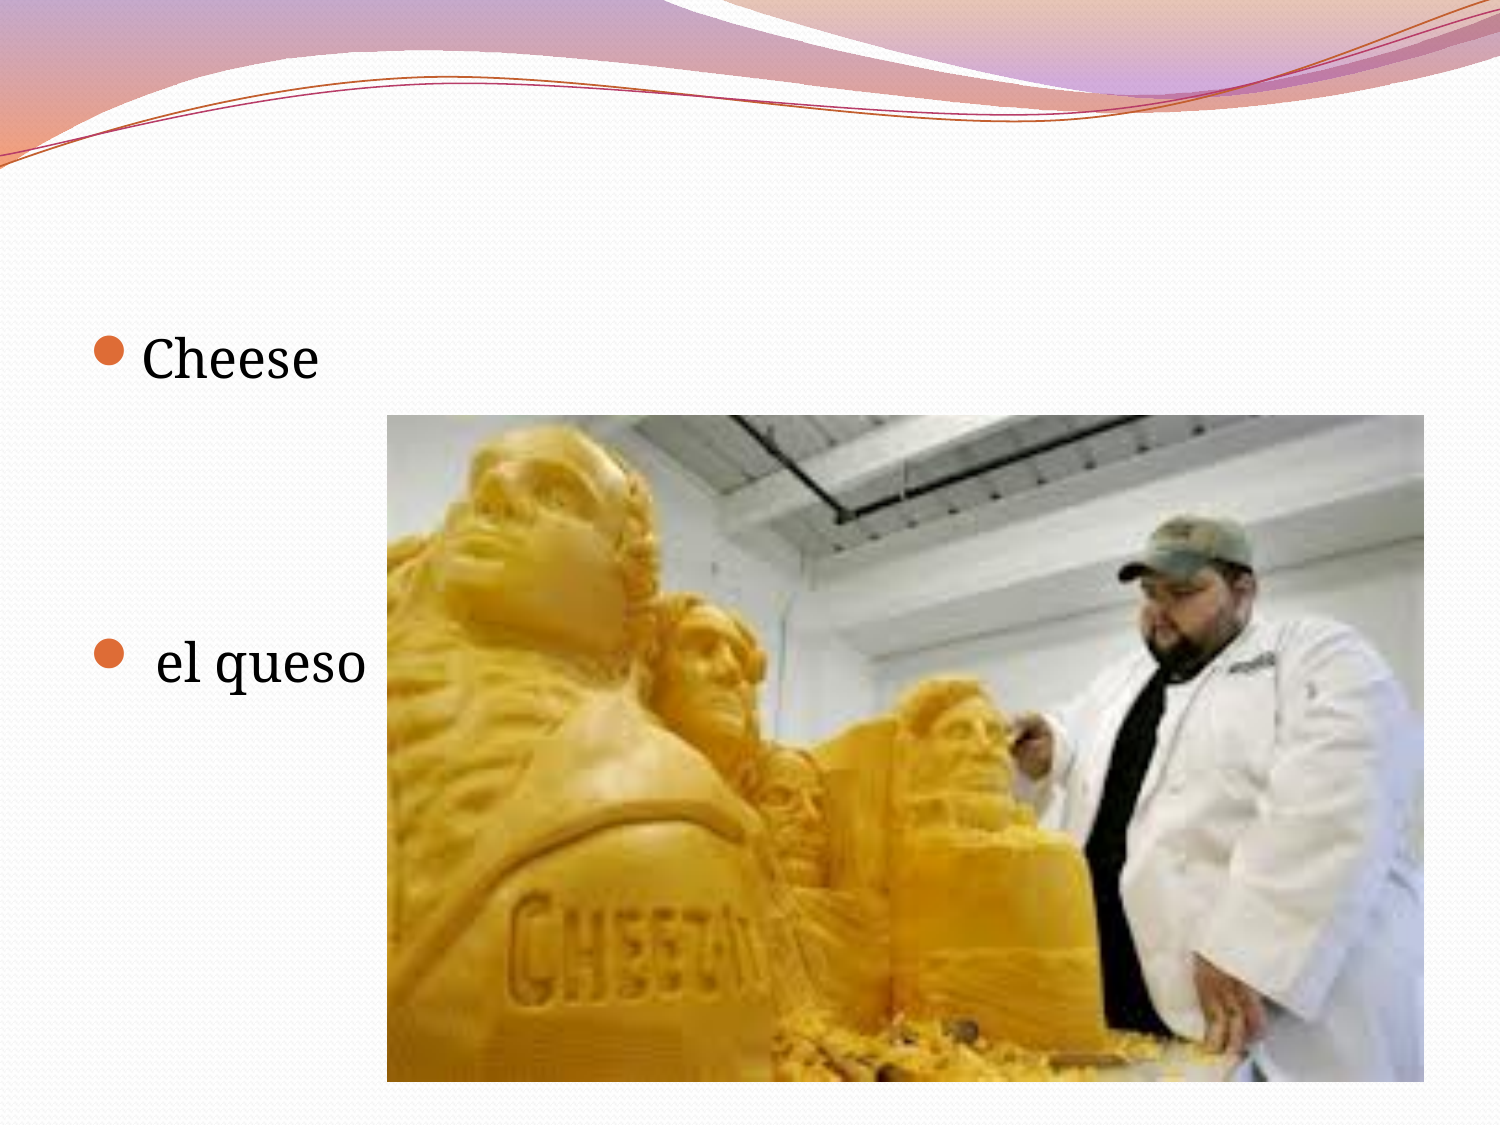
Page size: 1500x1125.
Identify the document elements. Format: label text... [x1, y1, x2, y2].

list Cheese el queso [75, 317, 1425, 1038]
picture [387, 414, 1424, 1082]
